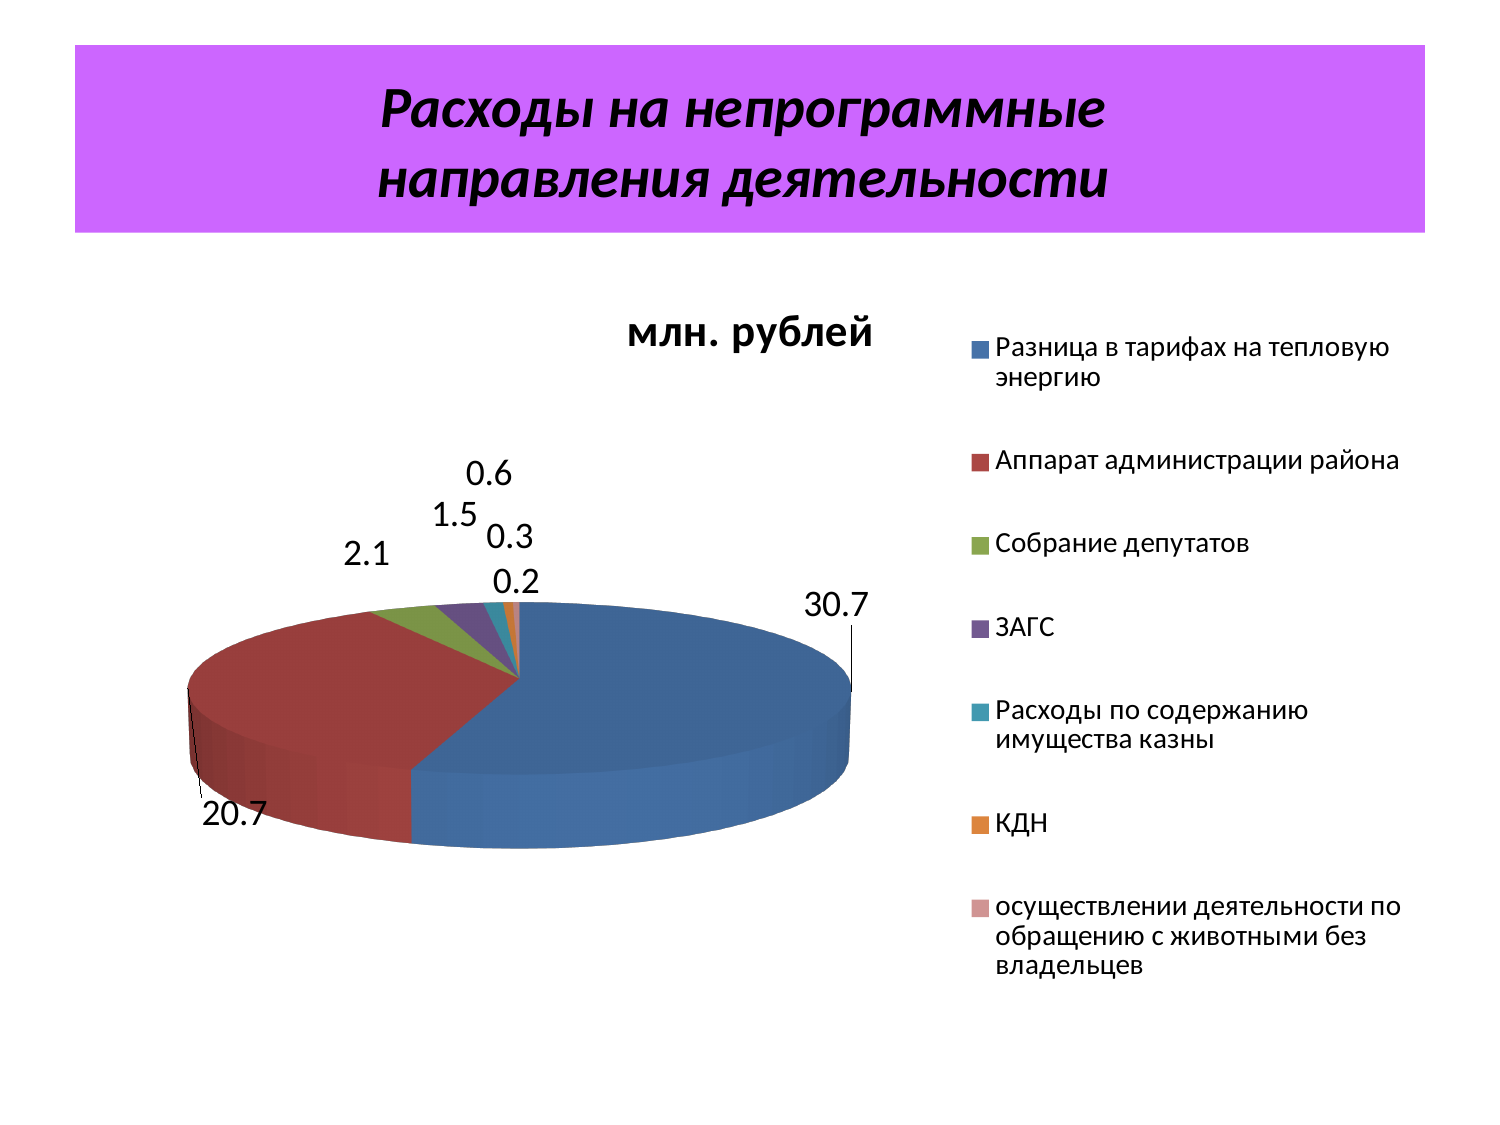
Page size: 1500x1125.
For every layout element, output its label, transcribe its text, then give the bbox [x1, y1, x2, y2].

title Расходы на непрограммные направления деятельности [75, 45, 1425, 233]
chart [74, 274, 1426, 1044]
